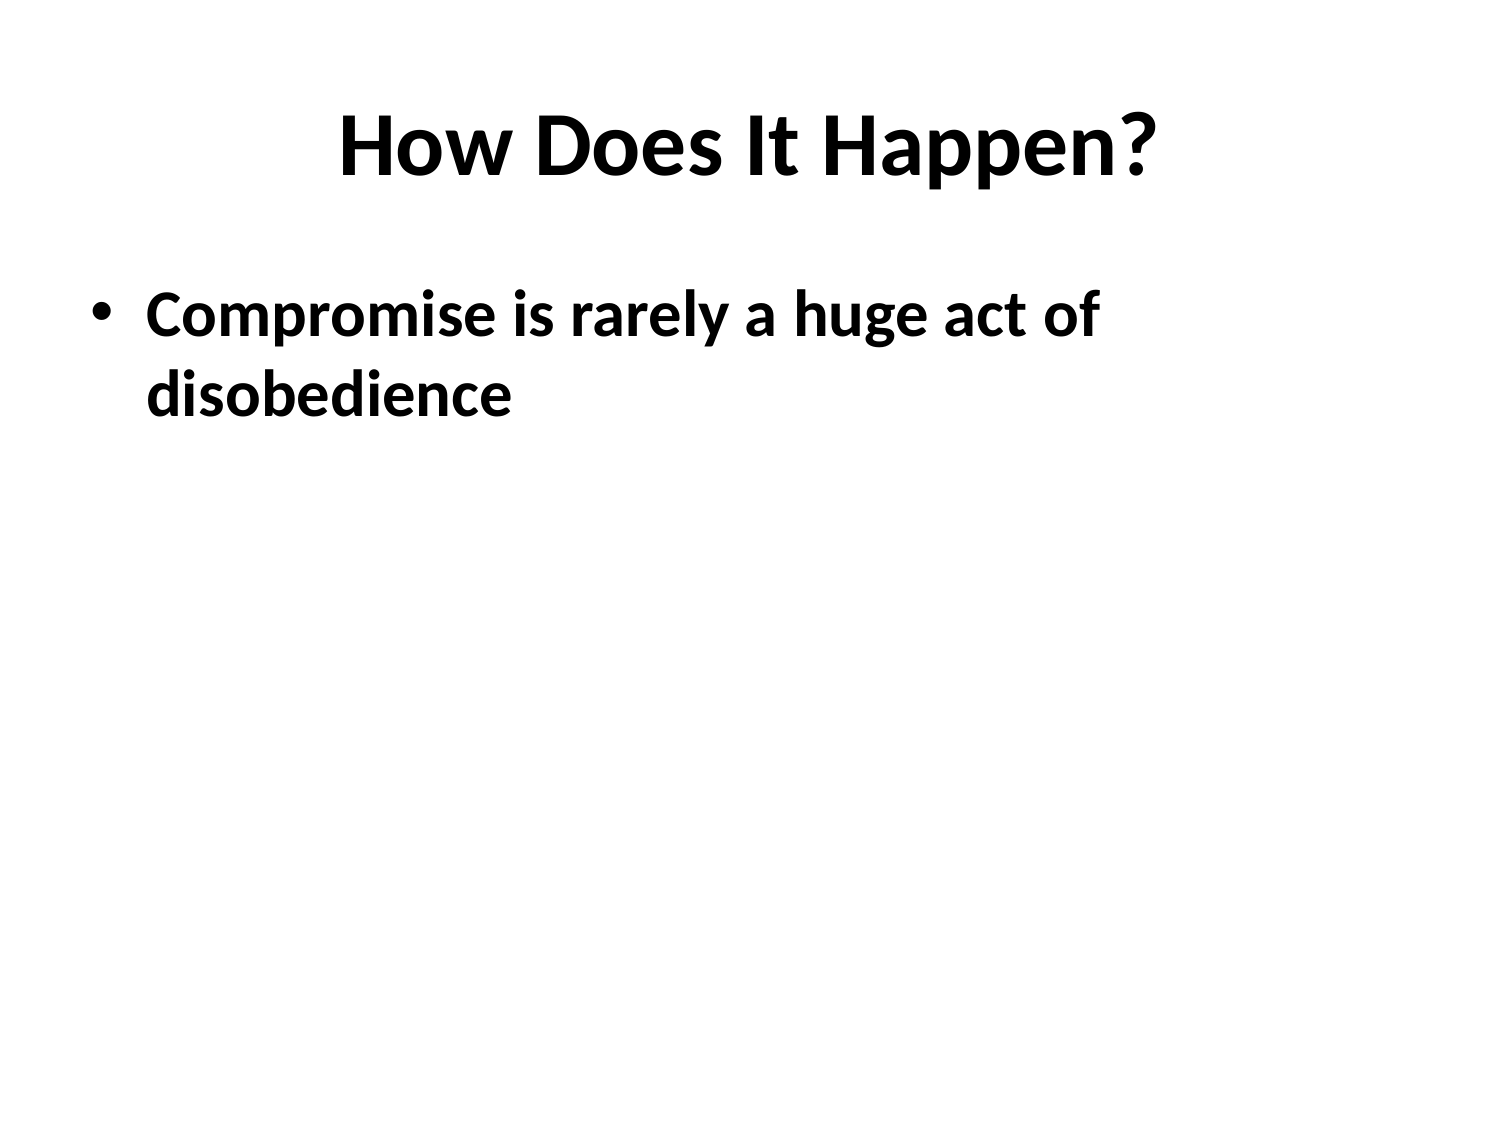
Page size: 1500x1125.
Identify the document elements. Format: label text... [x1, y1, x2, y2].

title How Does It Happen? [75, 45, 1425, 233]
list Compromise is rarely a huge act of disobedience [75, 262, 1425, 1100]
